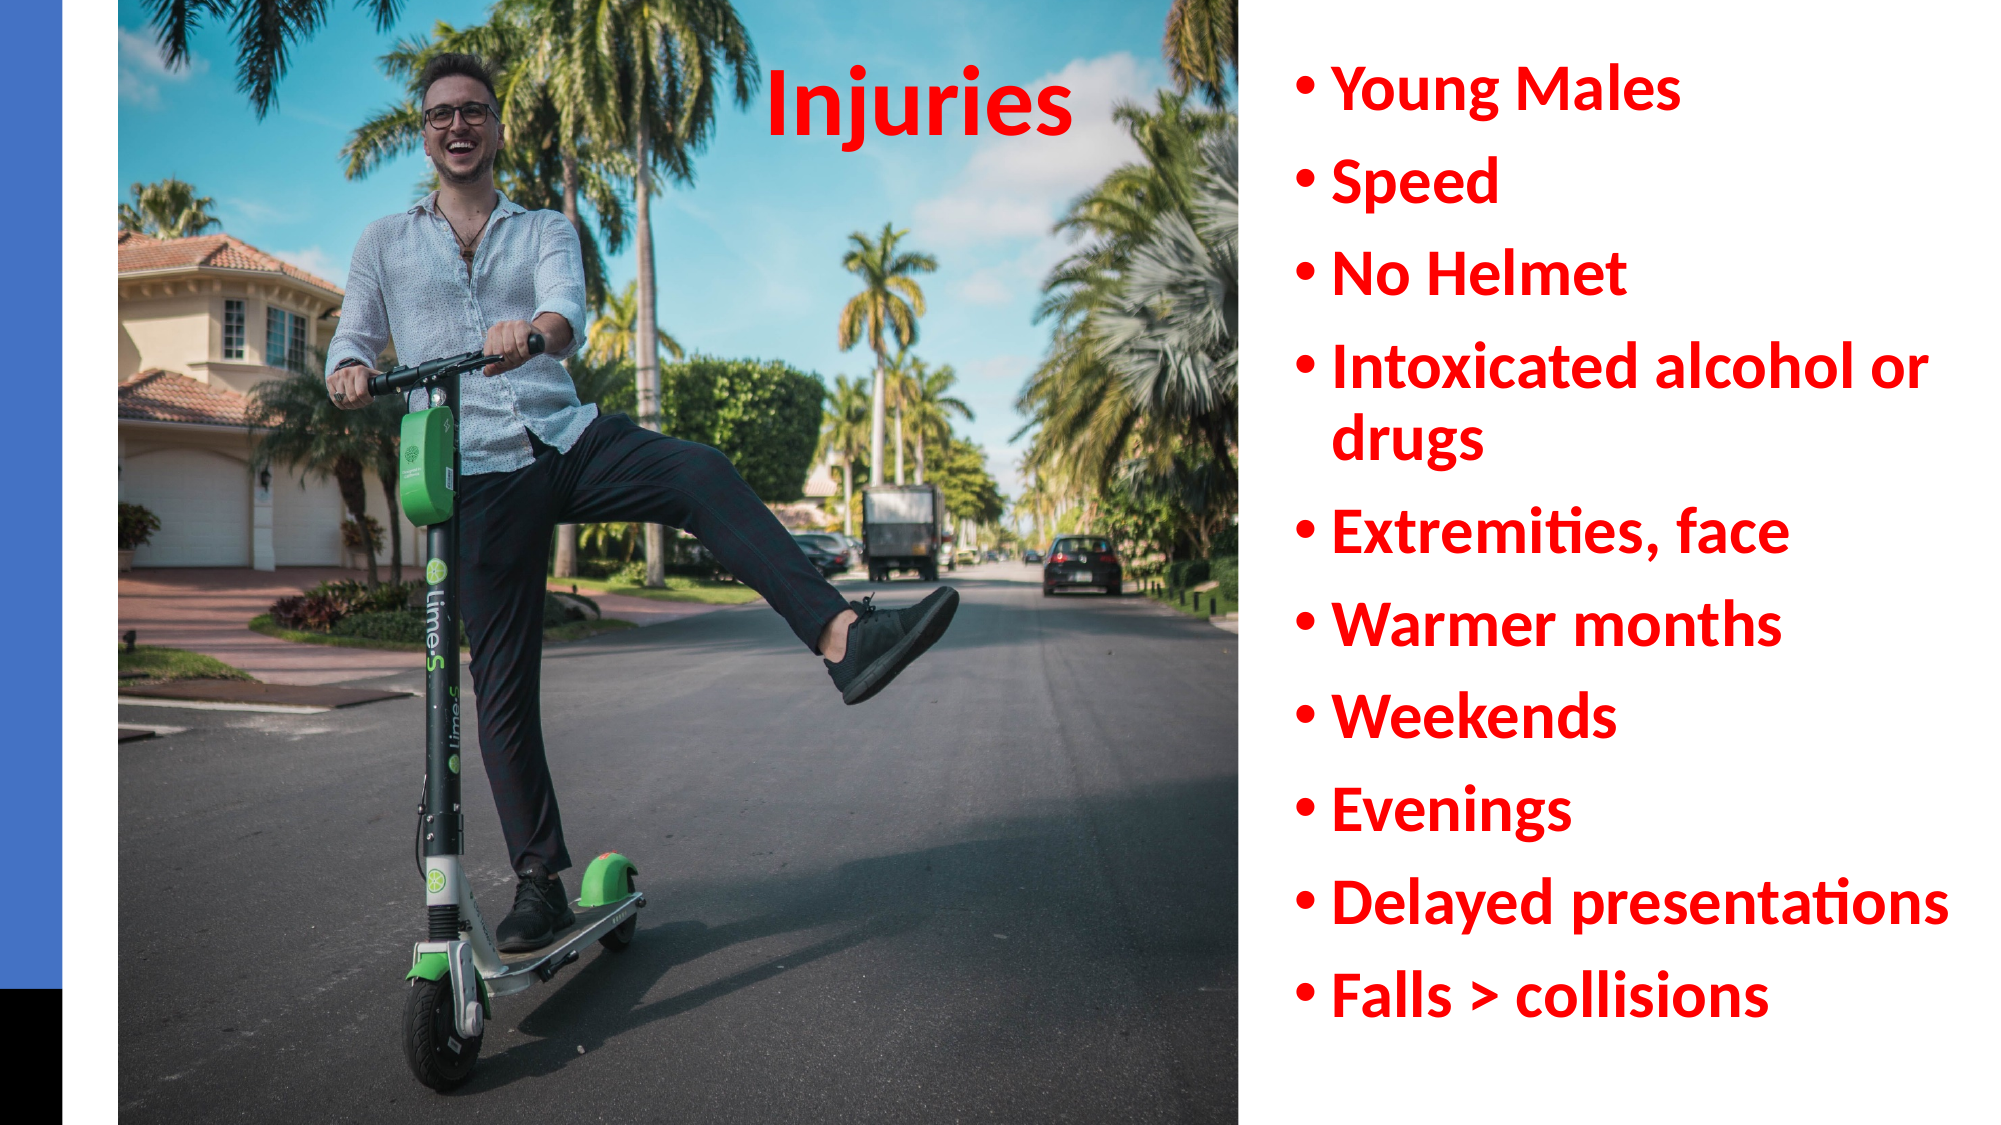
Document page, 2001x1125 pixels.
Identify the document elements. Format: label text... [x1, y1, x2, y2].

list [118, 0, 1239, 1125]
list Young Males Speed No Helmet Intoxicated alcohol or drugs Extremities, face Warmer months Weekends Evenings Delayed presentations Falls > collisions [1278, 45, 1975, 1080]
